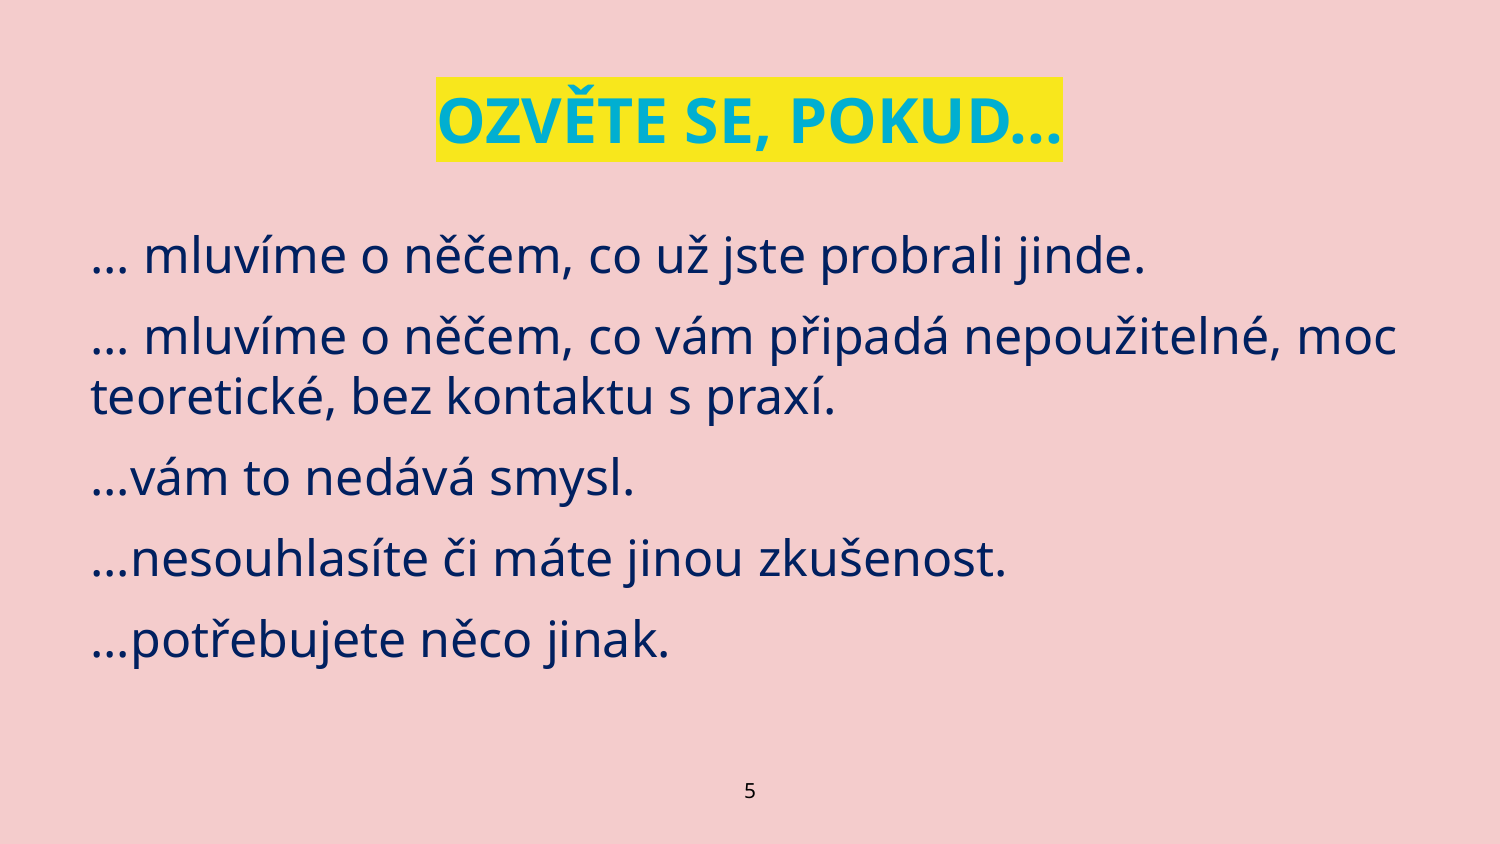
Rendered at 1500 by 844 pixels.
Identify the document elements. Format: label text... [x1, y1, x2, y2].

slide_number ‹#› [654, 768, 846, 814]
list ... mluvíme o něčem, co už jste probrali jinde. ... mluvíme o něčem, co vám připadá nepoužitelné, moc teoretické, bez kontaktu s praxí. ...vám to nedává smysl. ...nesouhlasíte či máte jinou zkušenost. ...potřebujete něco jinak. [75, 216, 1448, 800]
title OZVĚTE SE, POKUD... [75, 41, 1425, 196]
